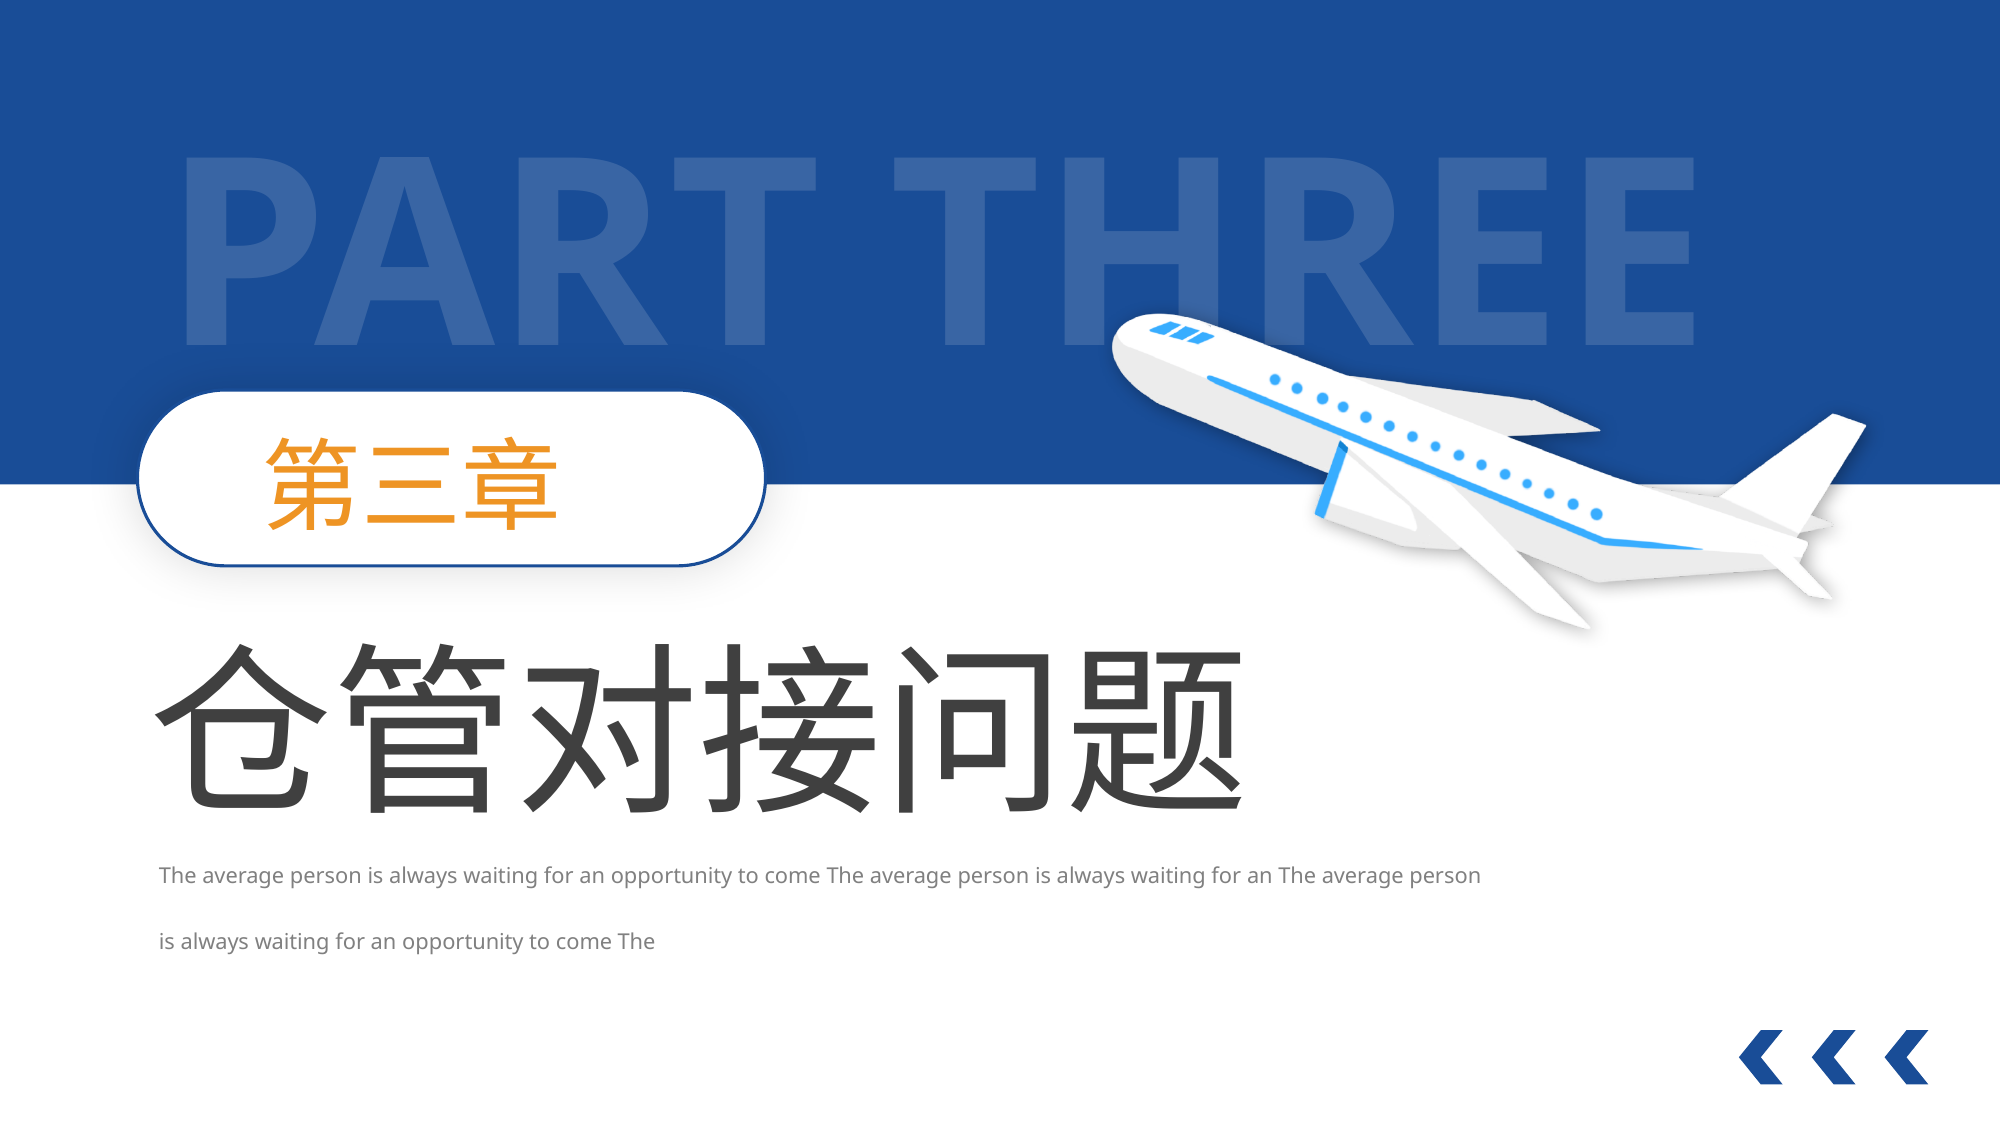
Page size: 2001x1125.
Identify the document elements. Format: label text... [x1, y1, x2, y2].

text_box 仓管对接问题 [134, 607, 1344, 843]
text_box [137, 389, 766, 566]
text_box [0, 0, 2000, 485]
text_box The average person is always waiting for an opportunity to come The average person is always waiting for an The average person is always waiting for an opportunity to come The [144, 815, 1507, 962]
picture [1026, 268, 1924, 679]
text_box PART THREE [148, 75, 1852, 406]
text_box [1738, 1030, 1929, 1085]
